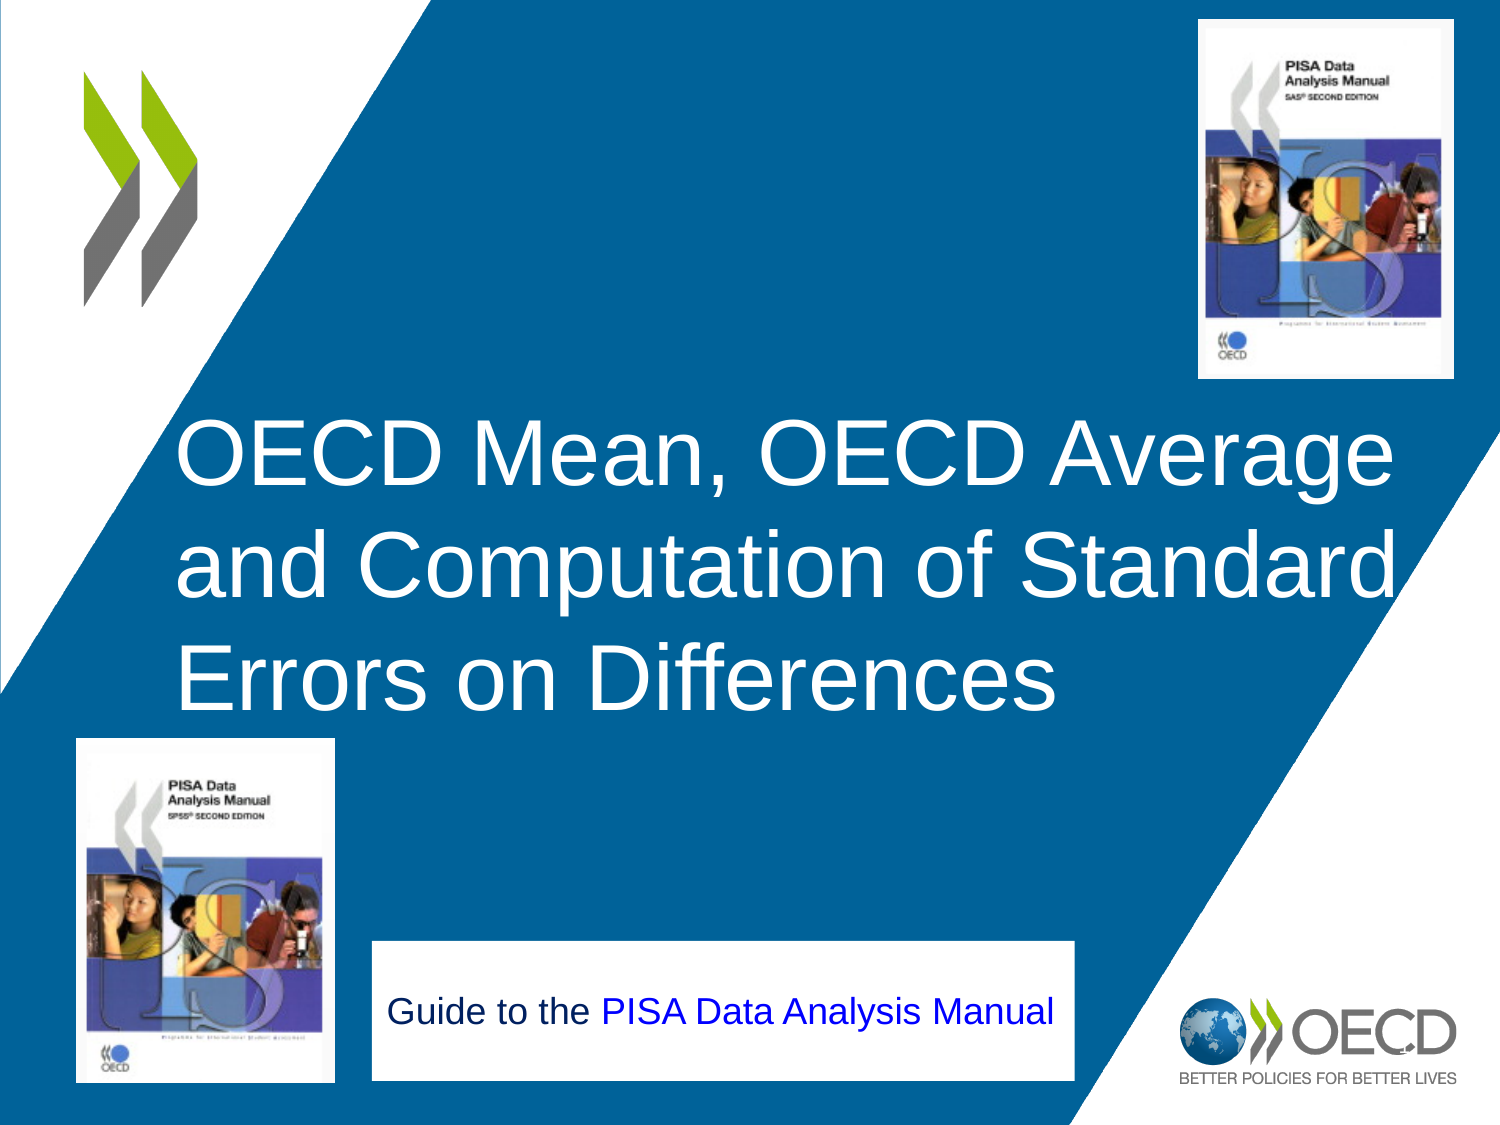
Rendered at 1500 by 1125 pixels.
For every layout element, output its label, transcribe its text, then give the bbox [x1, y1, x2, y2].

picture [1069, 431, 1500, 1125]
slide_number 1 [1074, 1025, 1425, 1100]
picture [0, 0, 431, 694]
picture [76, 738, 335, 1083]
text_box Guide to the PISA Data Analysis Manual [371, 940, 1075, 1081]
text_box OECD Mean, OECD Average and Computation of Standard Errors on Differences [159, 383, 1430, 736]
picture [1198, 18, 1454, 379]
